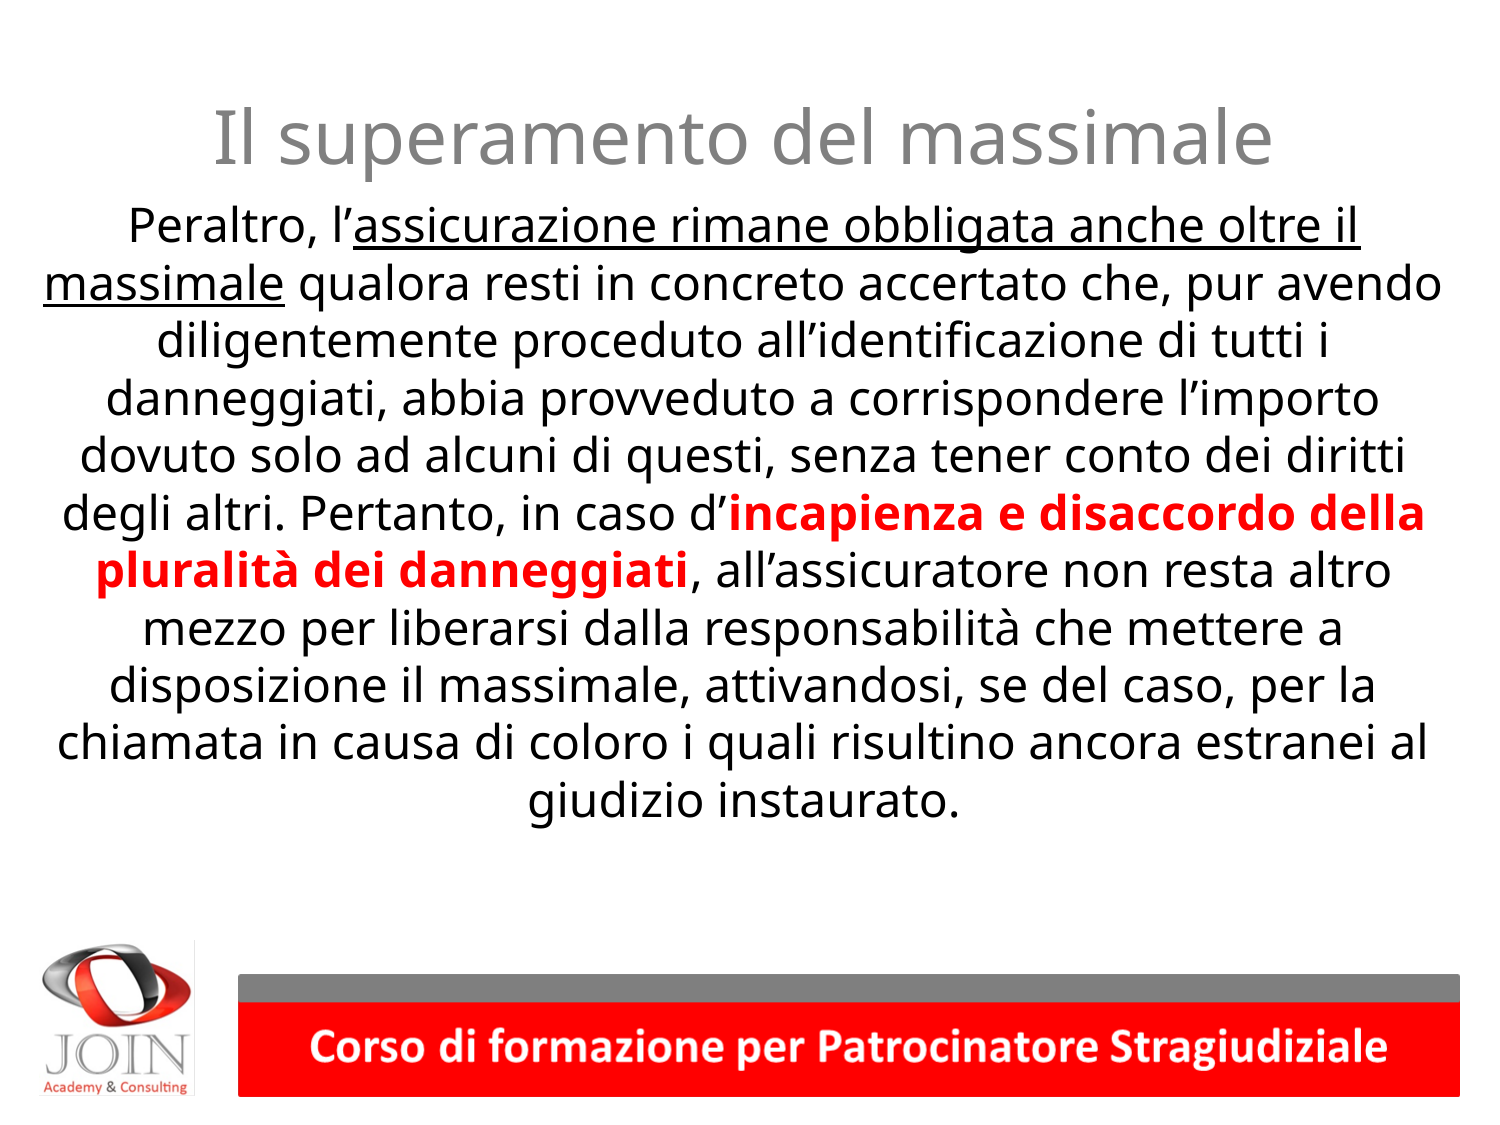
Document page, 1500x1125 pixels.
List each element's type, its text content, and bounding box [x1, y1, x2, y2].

picture [39, 940, 1461, 1107]
text_box Peraltro, l’assicurazione rimane obbligata anche oltre il massimale qualora resti in concreto accertato che, pur avendo diligentemente proceduto all’identificazione di tutti i danneggiati, abbia provveduto a corrispondere l’importo dovuto solo ad alcuni di questi, senza tener conto dei diritti degli altri. Pertanto, in caso d’incapienza e disaccordo della pluralità dei danneggiati, all’assicuratore non resta altro mezzo per liberarsi dalla responsabilità che mettere a disposizione il massimale, attivandosi, se del caso, per la chiamata in causa di coloro i quali risultino ancora estranei al giudizio instaurato. [23, 187, 1465, 835]
text_box Il superamento del massimale [46, 81, 1442, 187]
